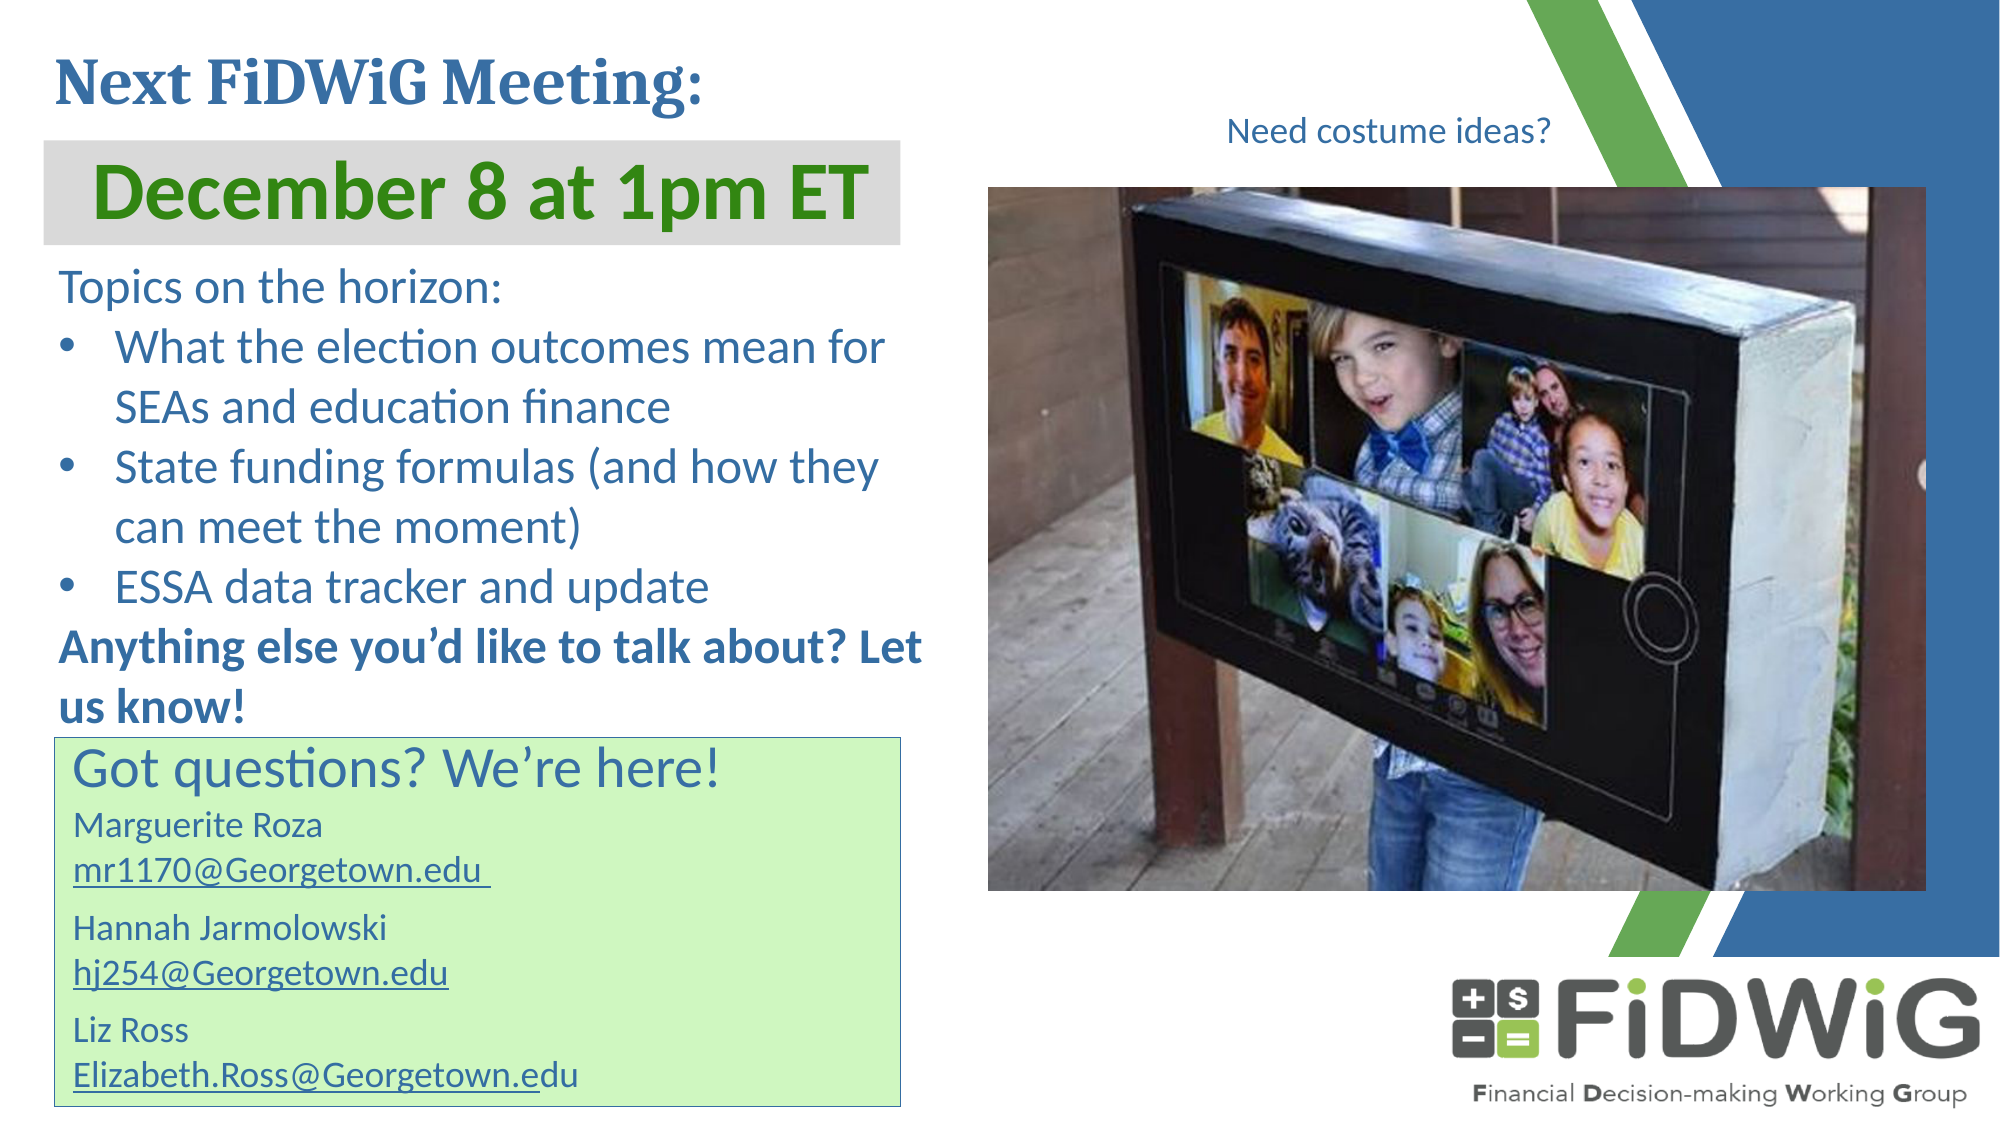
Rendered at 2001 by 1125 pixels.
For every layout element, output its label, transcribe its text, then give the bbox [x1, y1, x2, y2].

list Got questions? We’re here! Marguerite Roza mr1170@Georgetown.edu Hannah Jarmolowski hj254@Georgetown.edu Liz Ross Elizabeth.Ross@Georgetown.edu [54, 737, 901, 1107]
picture [987, 187, 1926, 891]
text_box December 8 at 1pm ET [43, 140, 901, 244]
text_box Need costume ideas? [1211, 98, 1719, 159]
picture [1437, 957, 2000, 1125]
title Next FiDWiG Meeting: [54, 37, 1502, 118]
text_box Topics on the horizon: What the election outcomes mean for SEAs and education finance State funding formulas (and how they can meet the moment) ESSA data tracker and update Anything else you’d like to talk about? Let us know! [41, 244, 957, 924]
